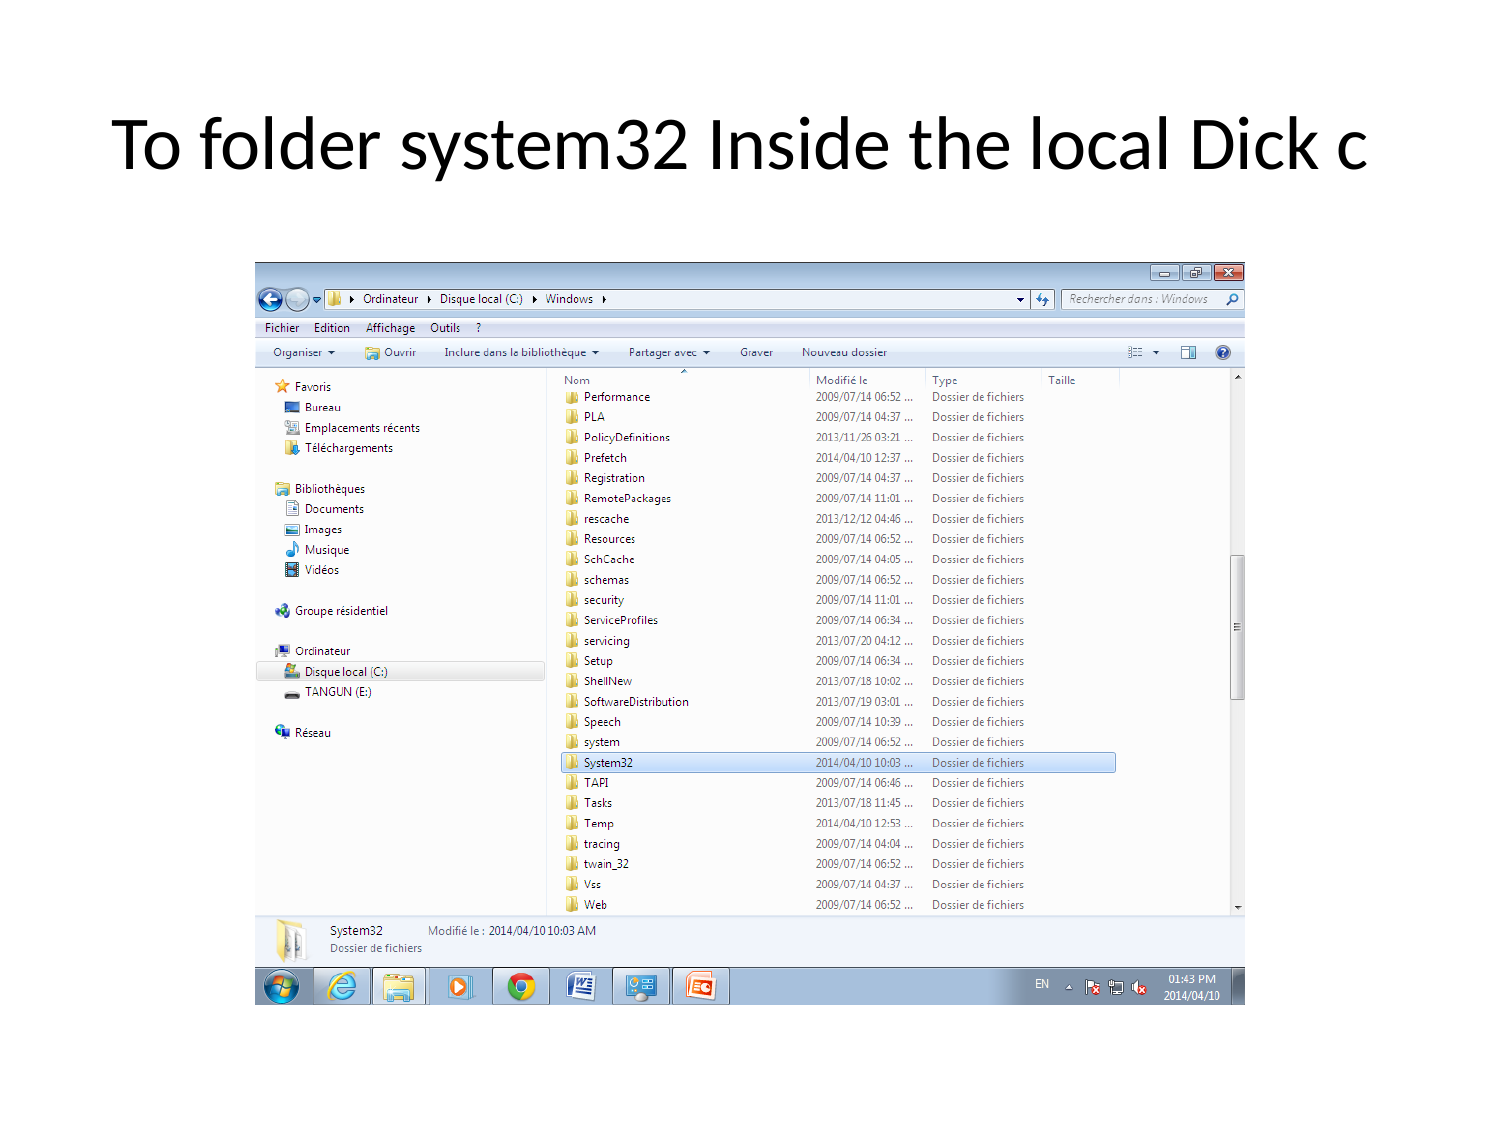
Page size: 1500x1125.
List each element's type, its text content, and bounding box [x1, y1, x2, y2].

title To folder system32 Inside the local Dick c [75, 45, 1425, 233]
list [254, 262, 1246, 1006]
